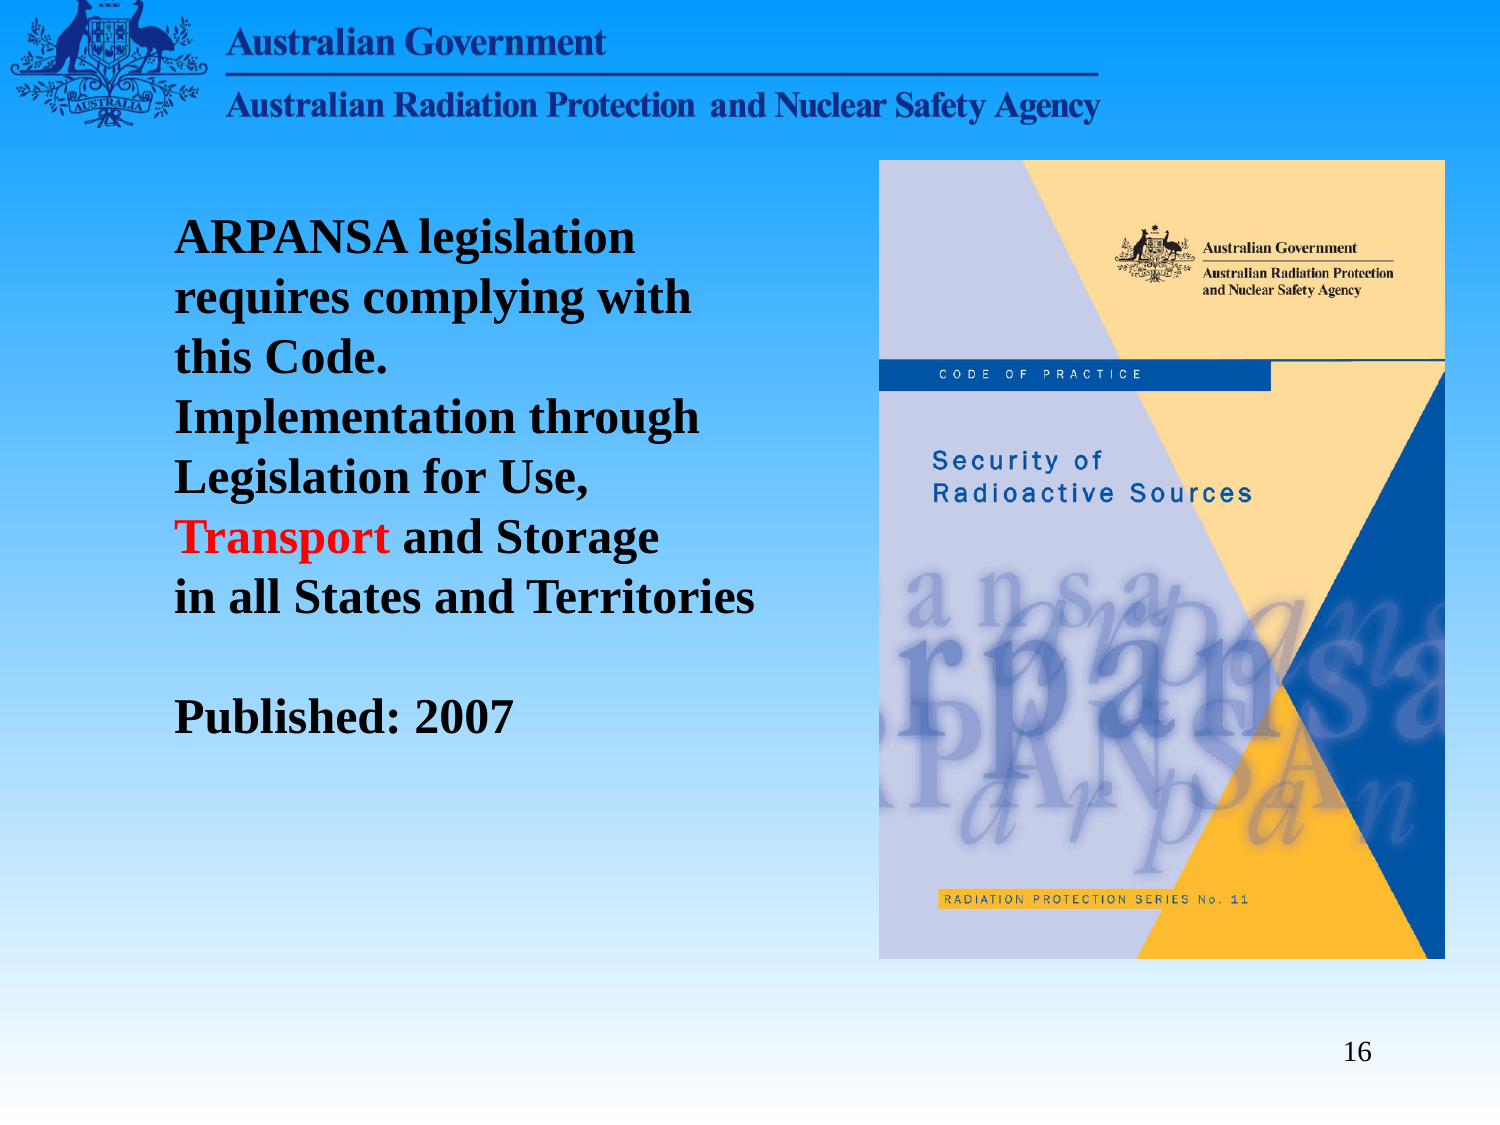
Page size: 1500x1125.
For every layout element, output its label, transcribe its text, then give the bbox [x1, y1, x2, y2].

picture [879, 160, 1445, 959]
slide_number 16 [1074, 1024, 1388, 1101]
picture [0, 0, 1111, 138]
text_box ARPANSA legislation requires complying with this Code. Implementation through Legislation for Use, Transport and Storage in all States and Territories Published: 2007 [159, 196, 786, 811]
